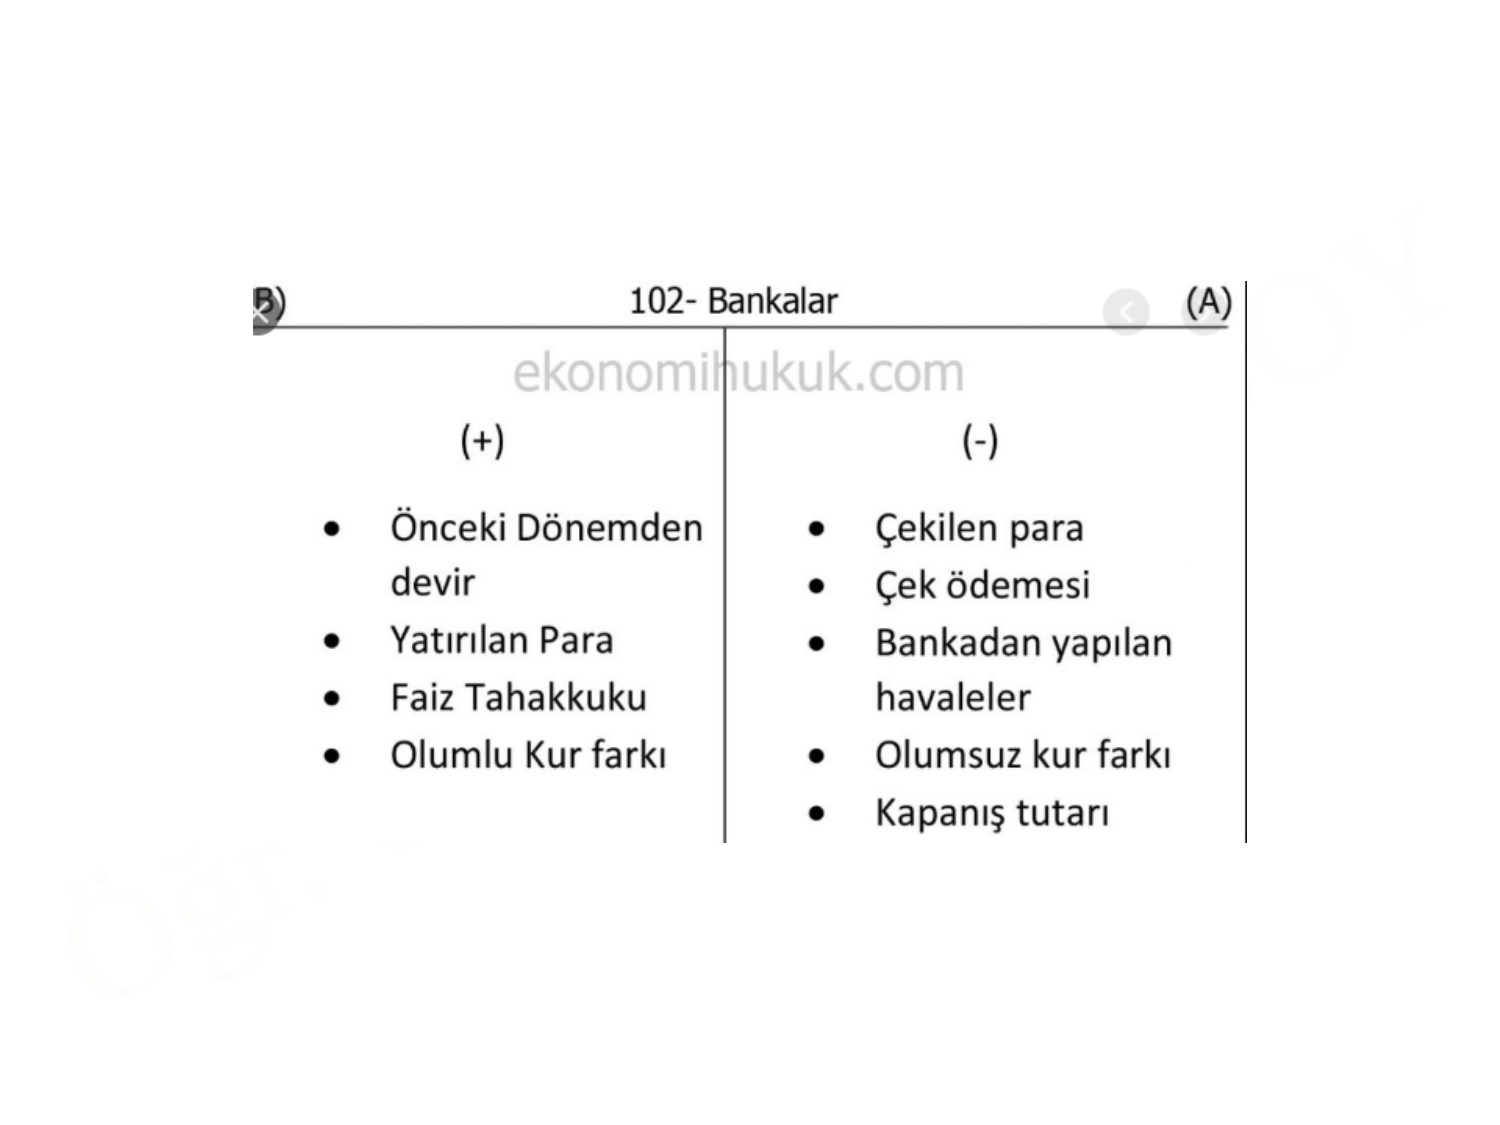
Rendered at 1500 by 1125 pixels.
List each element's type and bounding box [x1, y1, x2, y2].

picture [252, 281, 1248, 844]
